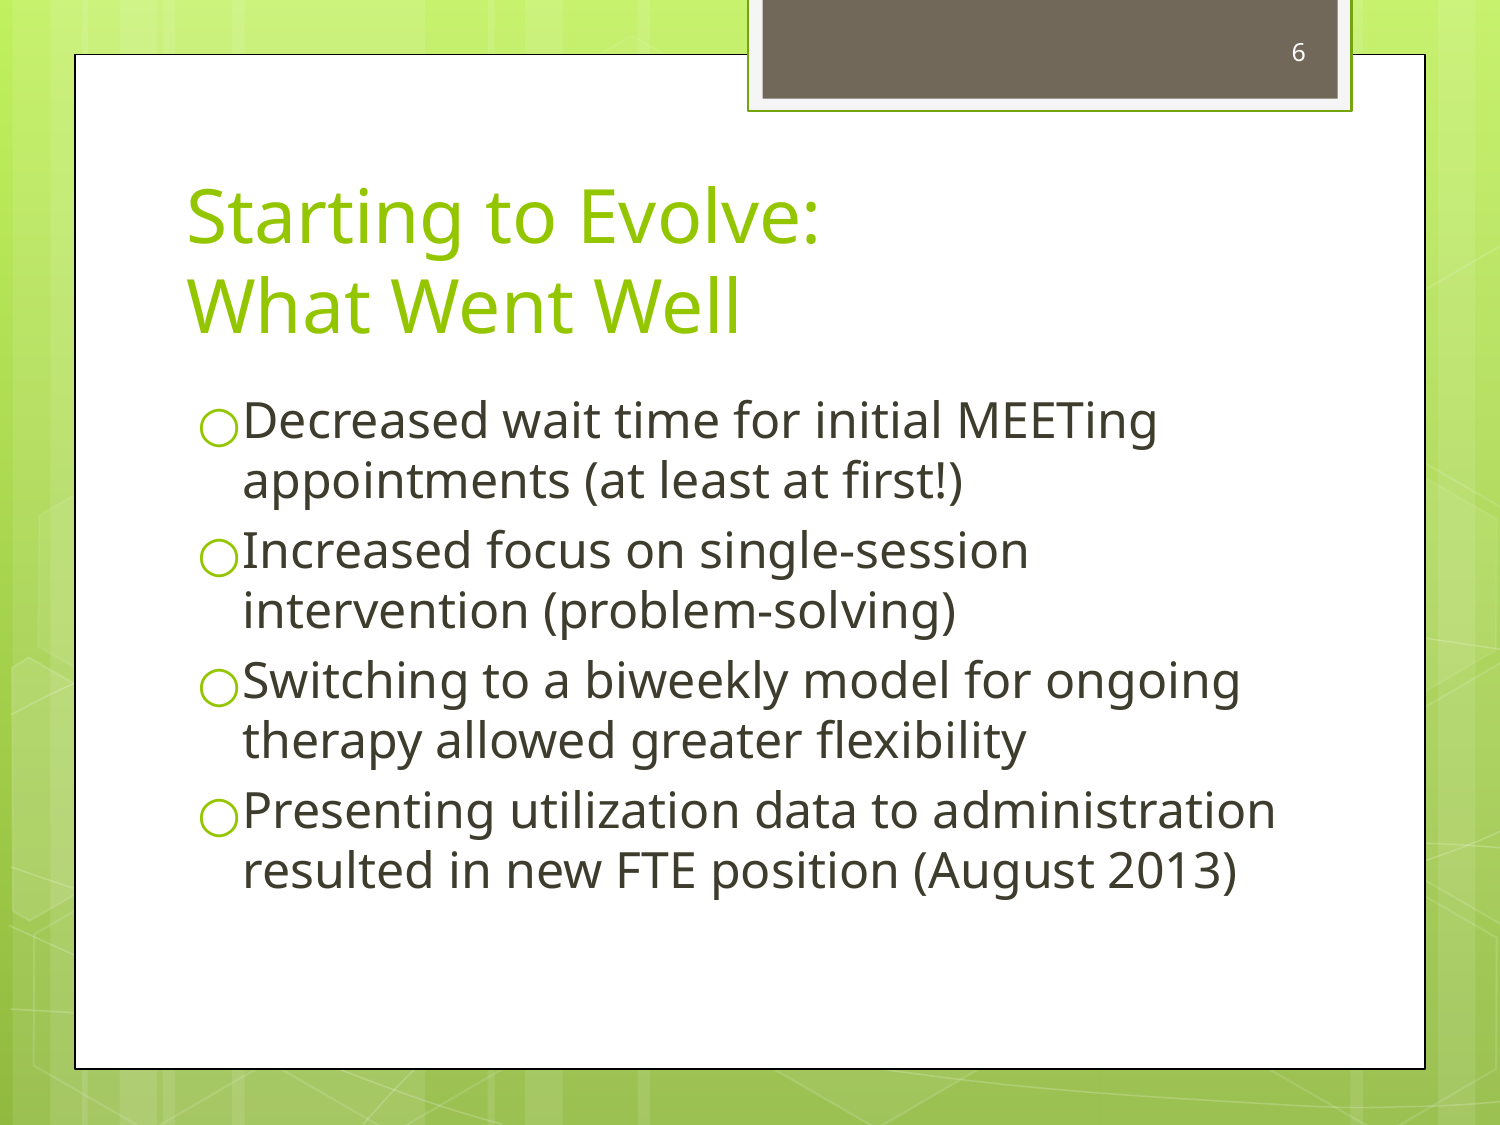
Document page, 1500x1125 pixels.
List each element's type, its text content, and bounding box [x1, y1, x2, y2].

slide_number 6 [1102, 23, 1321, 83]
title Starting to Evolve: What Went Well [171, 168, 1324, 357]
list Decreased wait time for initial MEETing appointments (at least at first!) Increased focus on single-session intervention (problem-solving) Switching to a biweekly model for ongoing therapy allowed greater flexibility Presenting utilization data to administration resulted in new FTE position (August 2013) [171, 381, 1314, 957]
